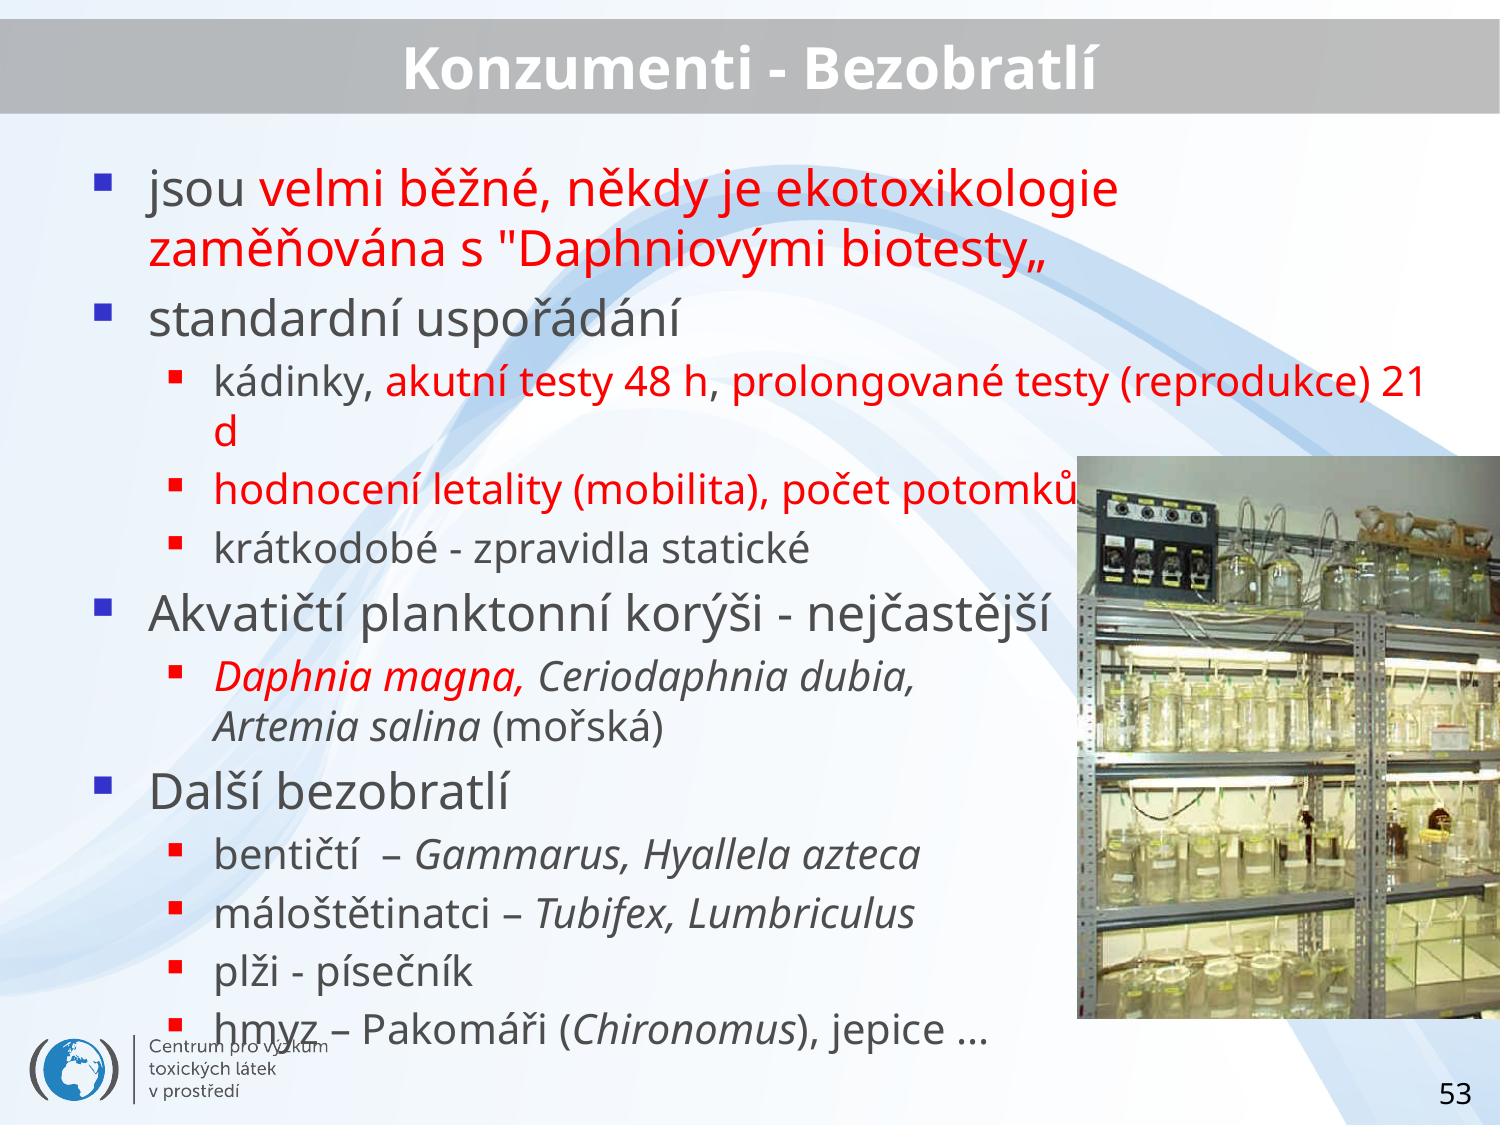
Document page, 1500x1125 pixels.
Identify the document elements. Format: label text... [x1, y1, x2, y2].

slide_number 53 [1411, 1065, 1500, 1125]
title Konzumenti - Bezobratlí [0, 18, 1500, 114]
list jsou velmi běžné, někdy je ekotoxikologie zaměňována s "Daphniovými biotesty„ standardní uspořádání kádinky, akutní testy 48 h, prolongované testy (reprodukce) 21 d hodnocení letality (mobilita), počet potomků krátkodobé - zpravidla statické Akvatičtí planktonní korýši - nejčastější Daphnia magna, Ceriodaphnia dubia, Artemia salina (mořská) Další bezobratlí bentičtí – Gammarus, Hyallela azteca máloštětinatci – Tubifex, Lumbriculus plži - písečník hmyz – Pakomáři (Chironomus), jepice ... [76, 148, 1447, 1006]
picture [0, 0, 1500, 18]
picture [0, 114, 1500, 1125]
